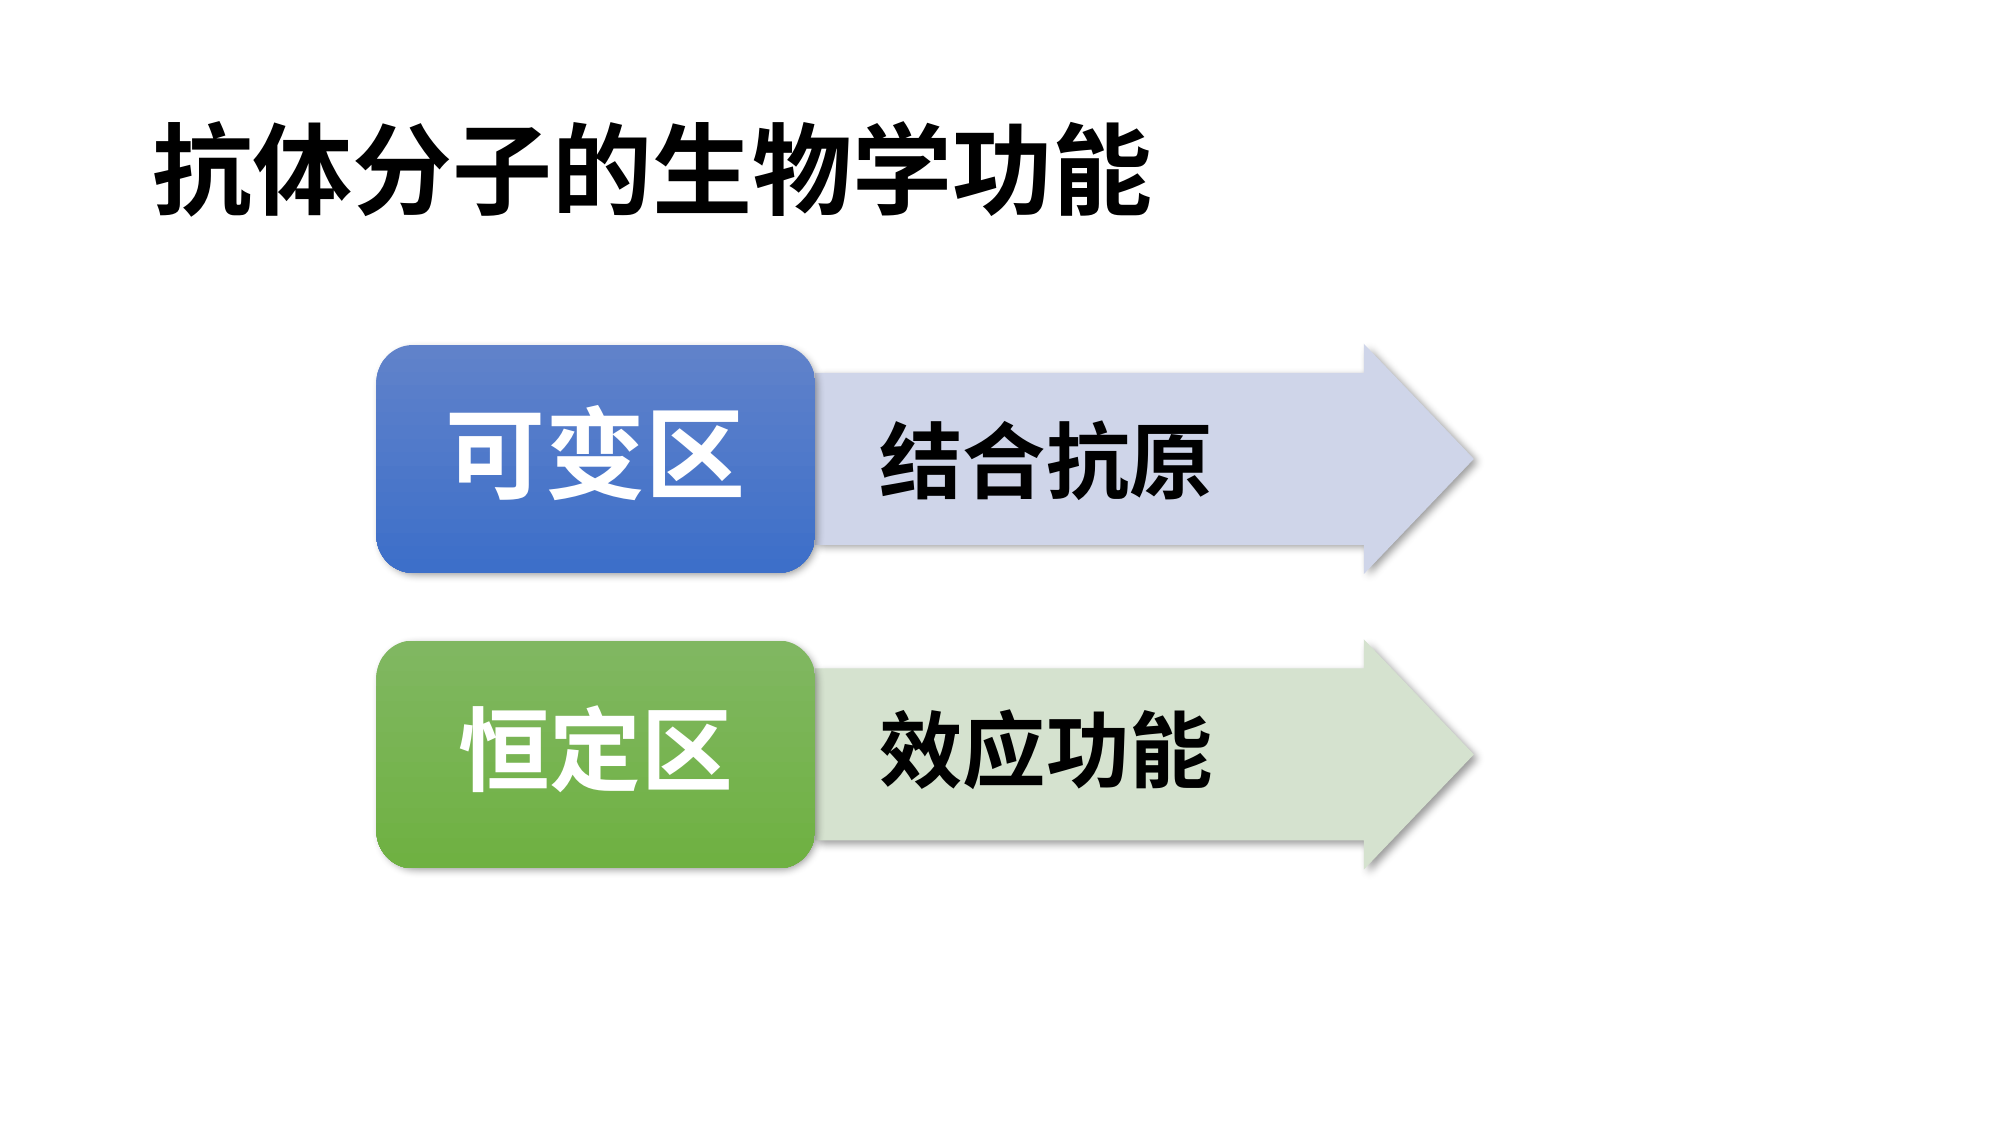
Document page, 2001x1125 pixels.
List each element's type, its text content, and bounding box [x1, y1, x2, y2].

text_box 效应功能 [822, 639, 1474, 870]
text_box 可变区 [376, 345, 816, 573]
text_box 恒定区 [376, 640, 816, 869]
title 抗体分子的生物学功能 [137, 59, 1863, 278]
text_box 结合抗原 [822, 343, 1474, 575]
